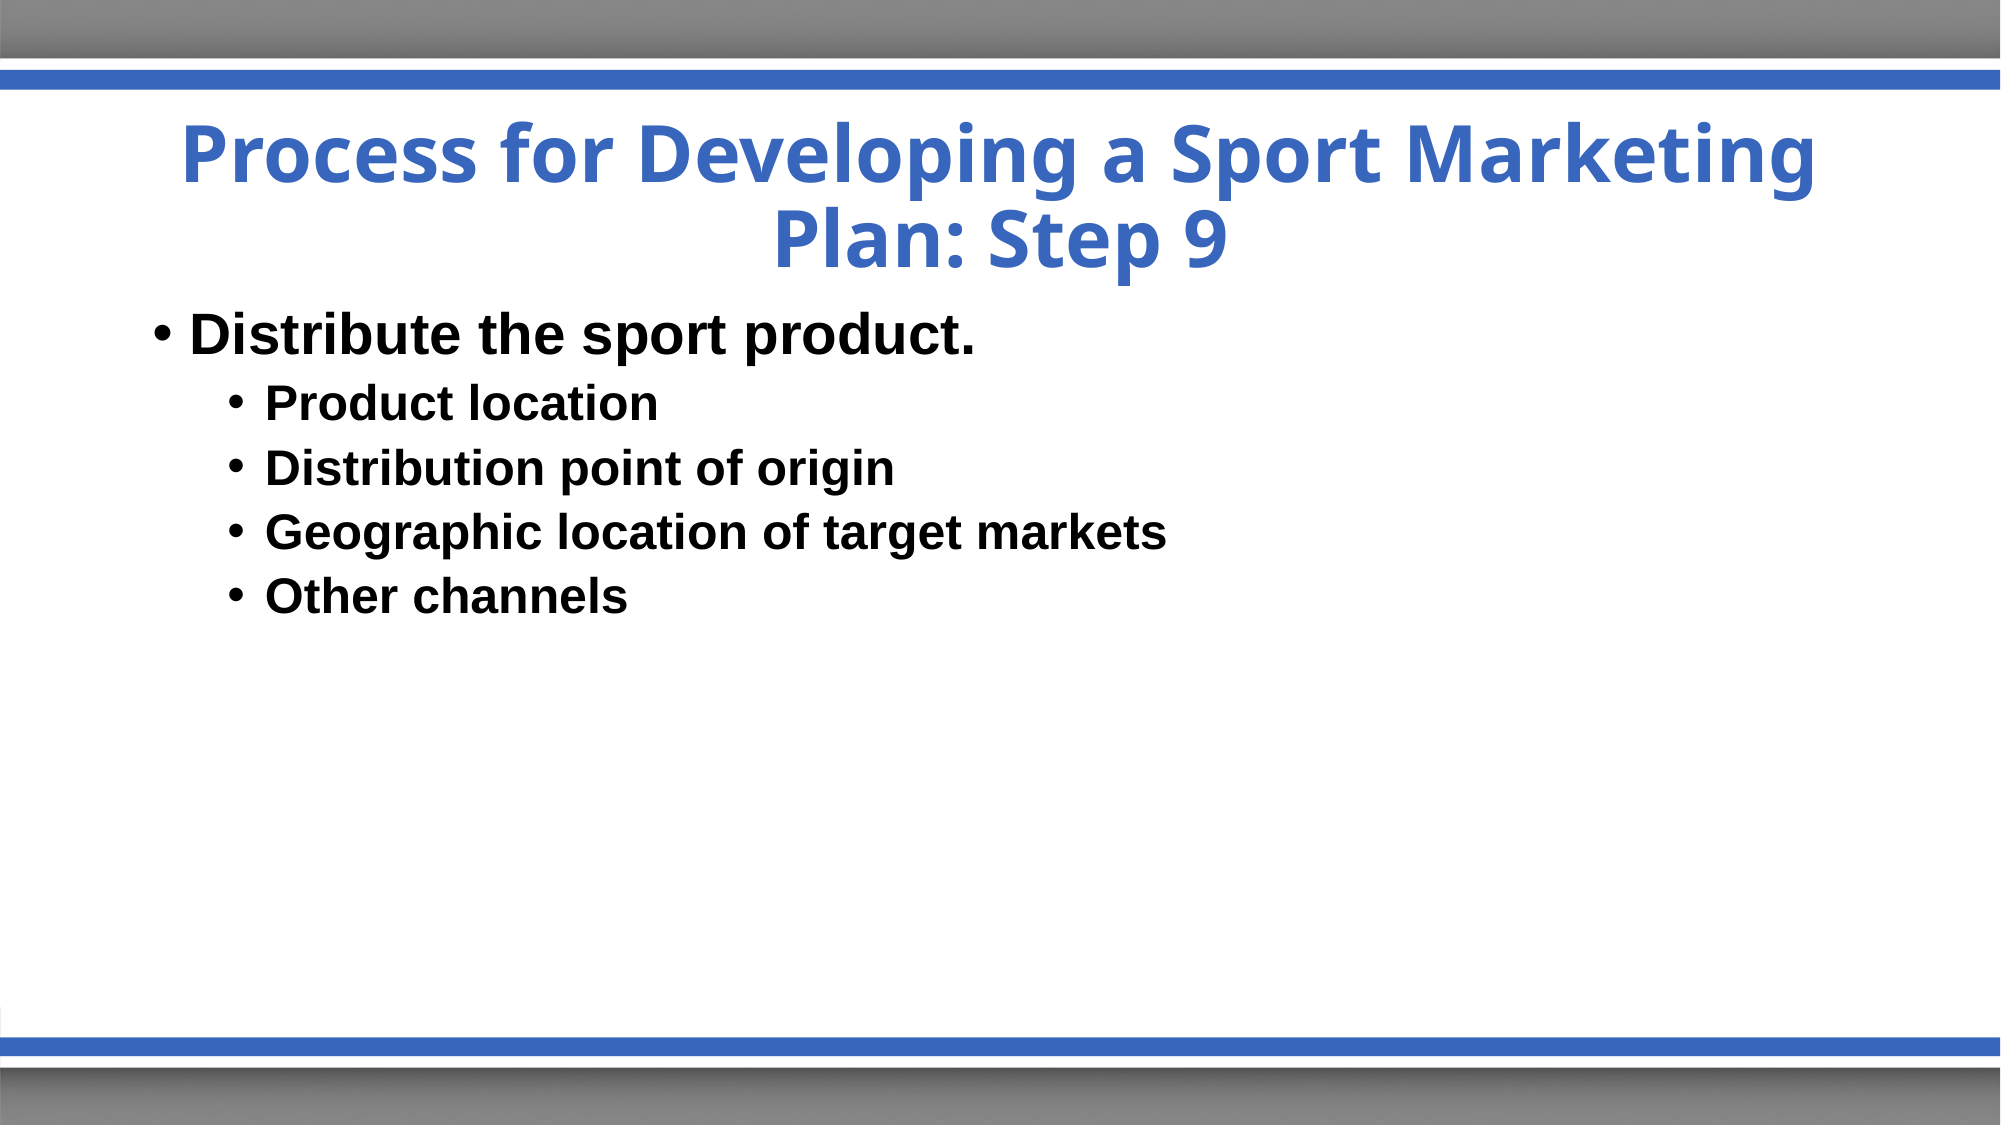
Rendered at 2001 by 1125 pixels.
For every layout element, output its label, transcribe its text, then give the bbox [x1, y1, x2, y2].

list Distribute the sport product. Product location Distribution point of origin Geographic location of target markets Other channels [137, 296, 1863, 981]
picture [0, 0, 2001, 1125]
title Process for Developing a Sport Marketing Plan: Step 9 [137, 102, 1863, 296]
